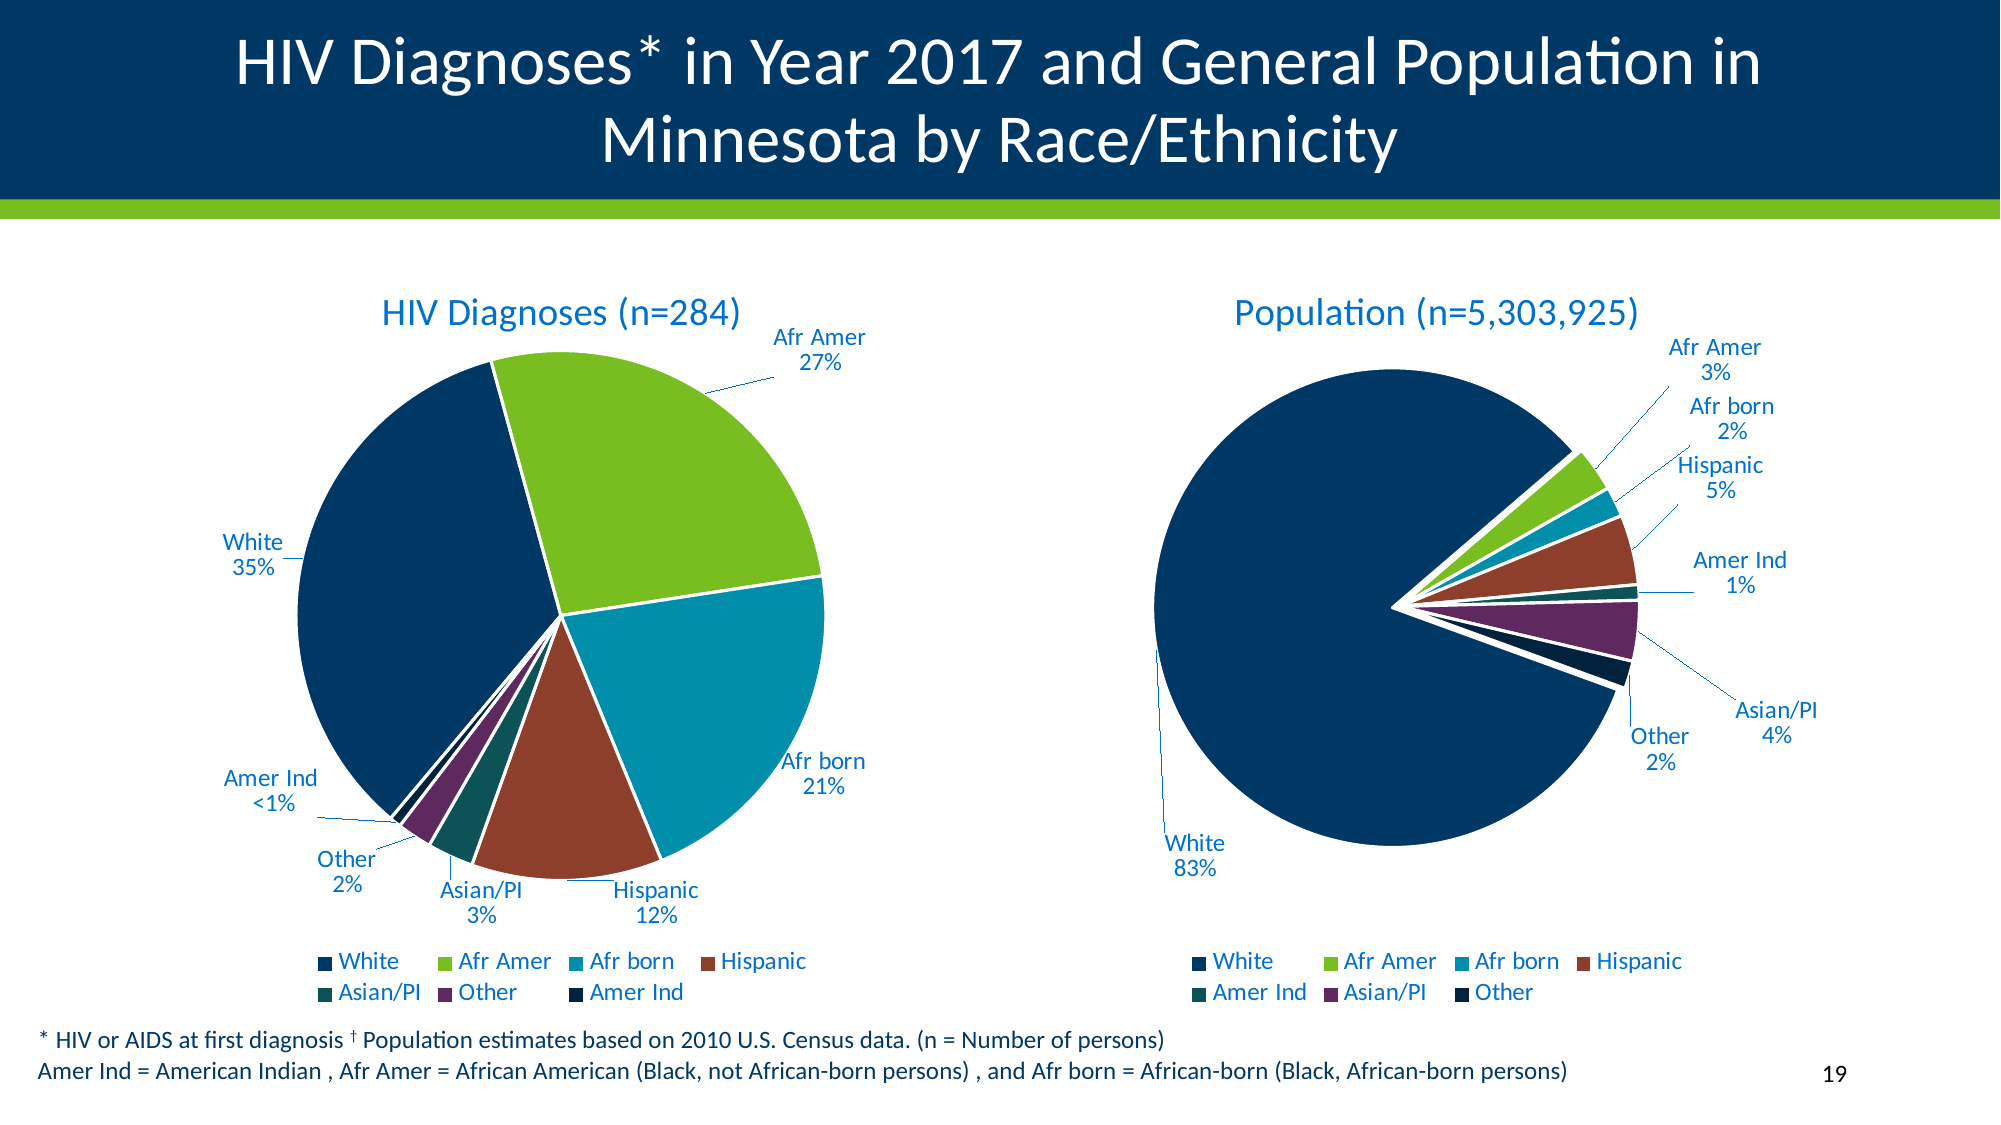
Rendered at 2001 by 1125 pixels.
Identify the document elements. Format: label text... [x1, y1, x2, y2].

chart [137, 261, 988, 1014]
footer * HIV or AIDS at first diagnosis † Population estimates based on 2010 U.S. Census data. (n = Number of persons) Amer Ind = American Indian , Afr Amer = African American (Black, not African-born persons) , and Afr born = African-born (Black, African-born persons) [23, 1013, 1830, 1125]
chart [1012, 261, 1863, 1014]
title HIV Diagnoses* in Year 2017 and General Population in Minnesota by Race/Ethnicity [137, 24, 1863, 175]
slide_number 19 [1622, 1042, 1863, 1103]
